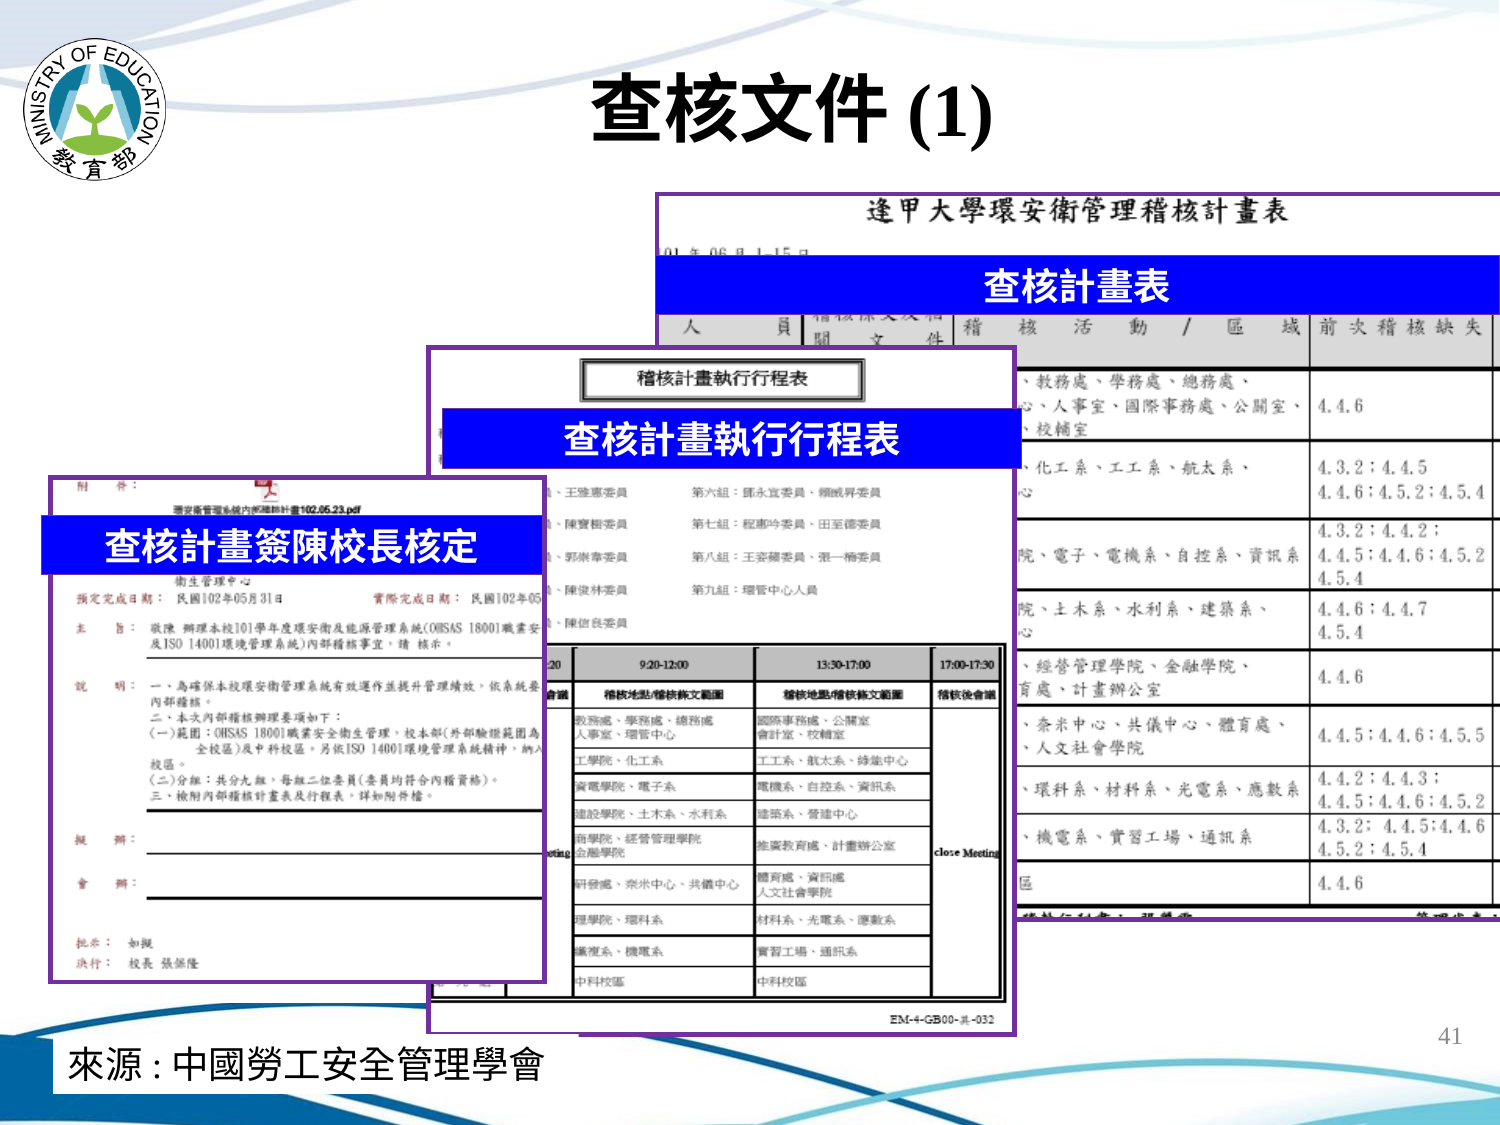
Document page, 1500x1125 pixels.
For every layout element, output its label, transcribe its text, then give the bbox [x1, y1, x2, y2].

picture [0, 1003, 1500, 1125]
text_box 查核計畫簽陳校長核定 [41, 515, 47, 575]
picture [0, 0, 1499, 182]
text_box 來源:中國勞工安全管理學會 [53, 1034, 579, 1094]
title 查核文件(1) [159, 12, 1425, 201]
slide_number 41 [1128, 1004, 1478, 1065]
picture [52, 196, 1500, 1033]
